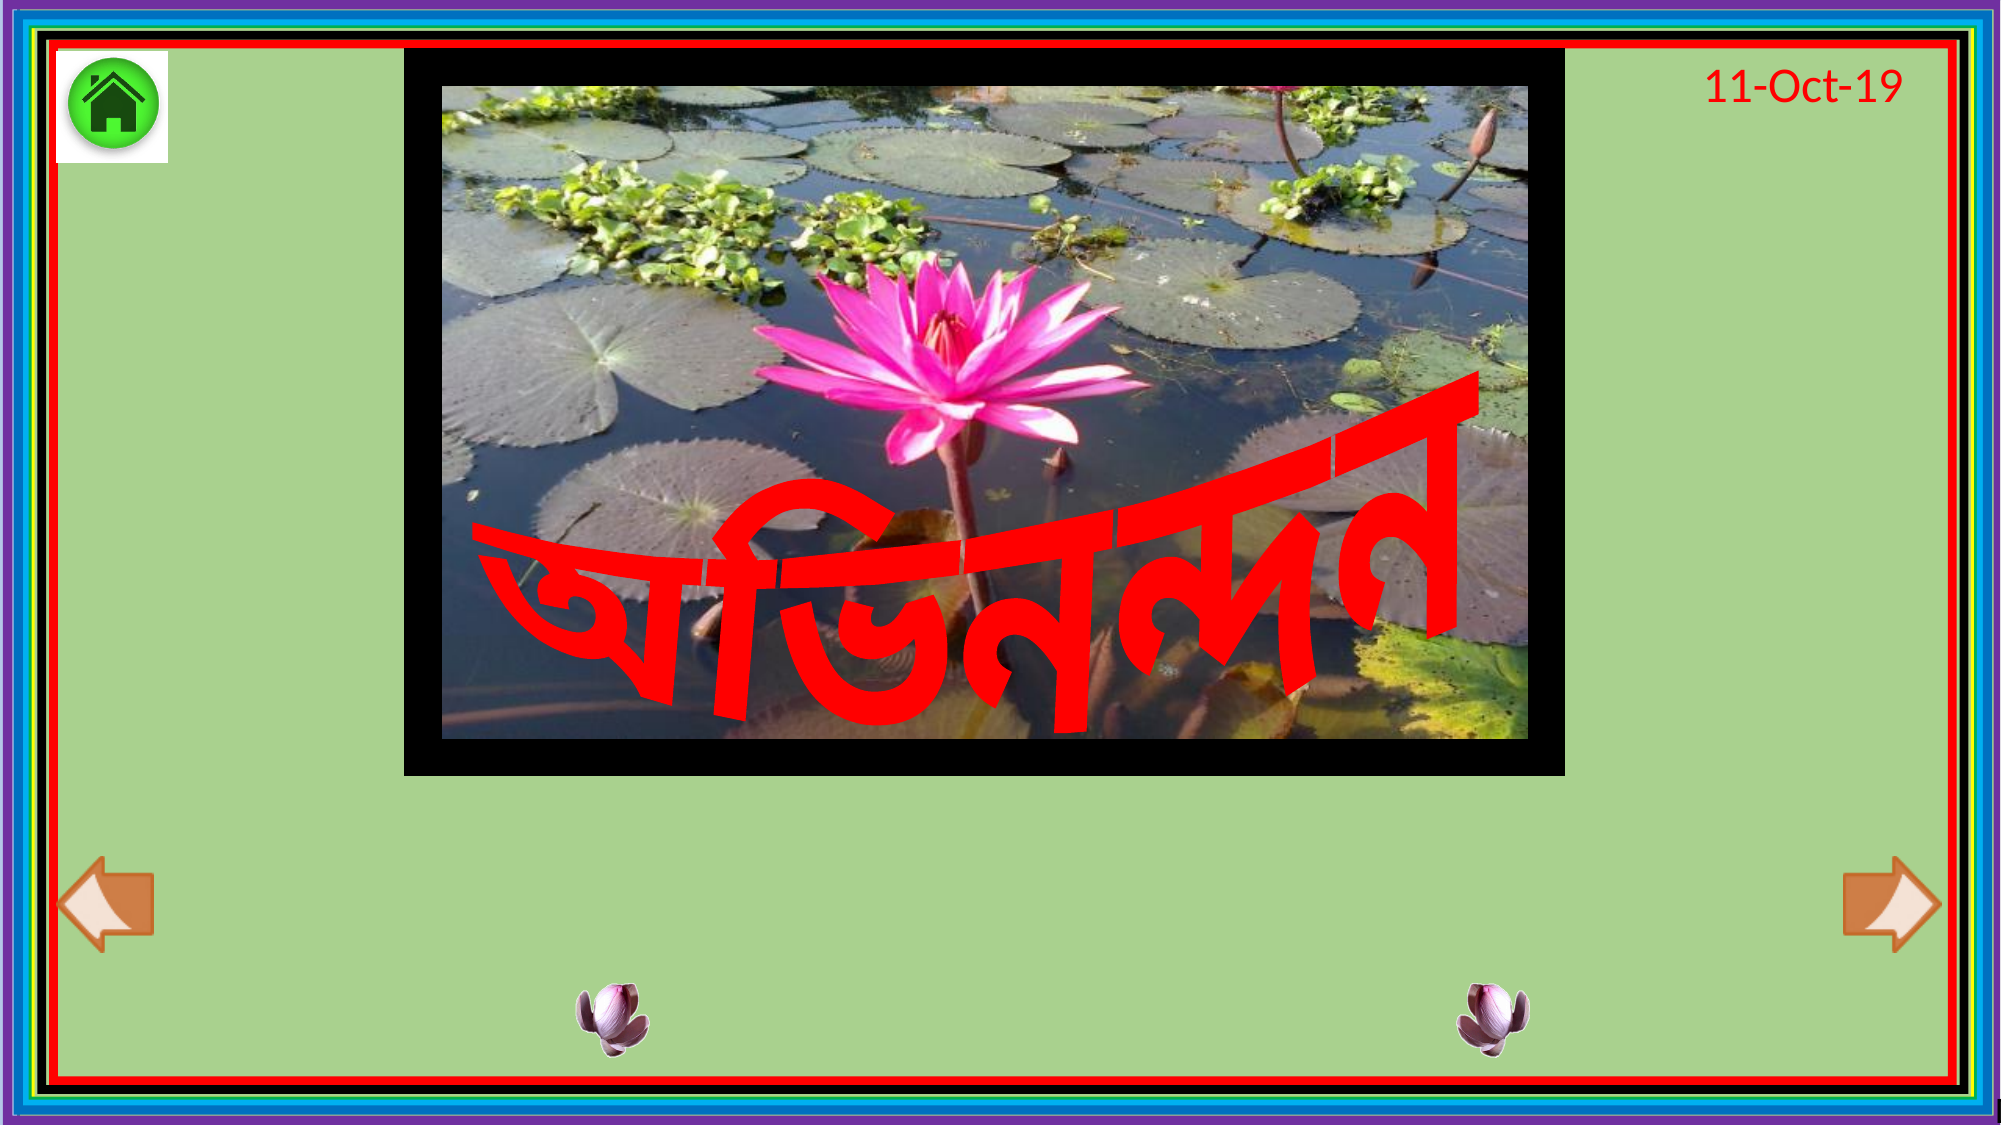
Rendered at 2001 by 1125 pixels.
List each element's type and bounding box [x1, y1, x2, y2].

picture [441, 85, 1528, 739]
picture [523, 953, 696, 1076]
picture [56, 51, 168, 163]
picture [1410, 953, 1582, 1076]
